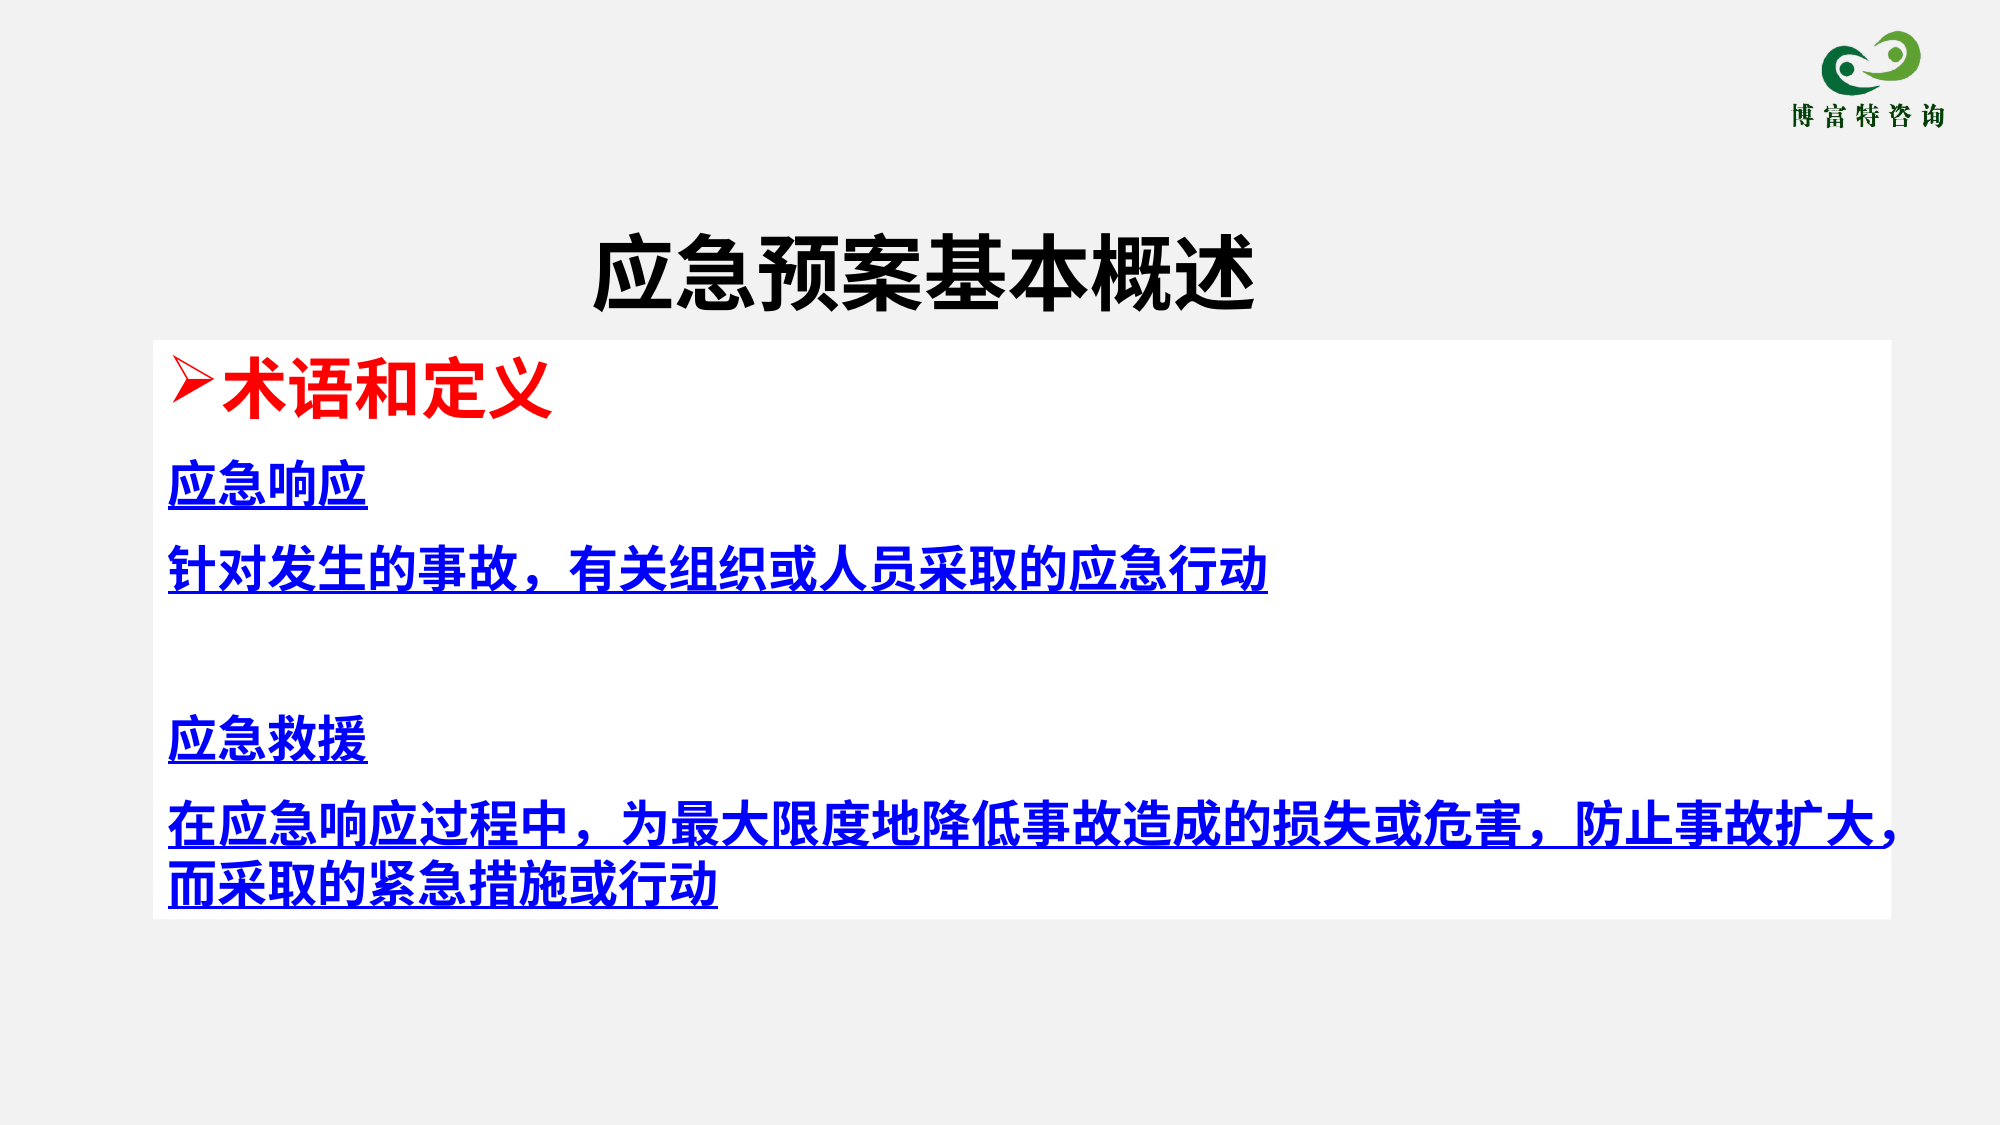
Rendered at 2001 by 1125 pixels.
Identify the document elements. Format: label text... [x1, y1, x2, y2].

picture [1772, 30, 1969, 131]
text_box 术语和定义 应急响应 针对发生的事故，有关组织或人员采取的应急行动 应急救援 在应急响应过程中，为最大限度地降低事故造成的损失或危害，防止事故扩大，而采取的紧急措施或行动 [153, 339, 1892, 920]
text_box 应急预案基本概述 [555, 202, 1294, 340]
